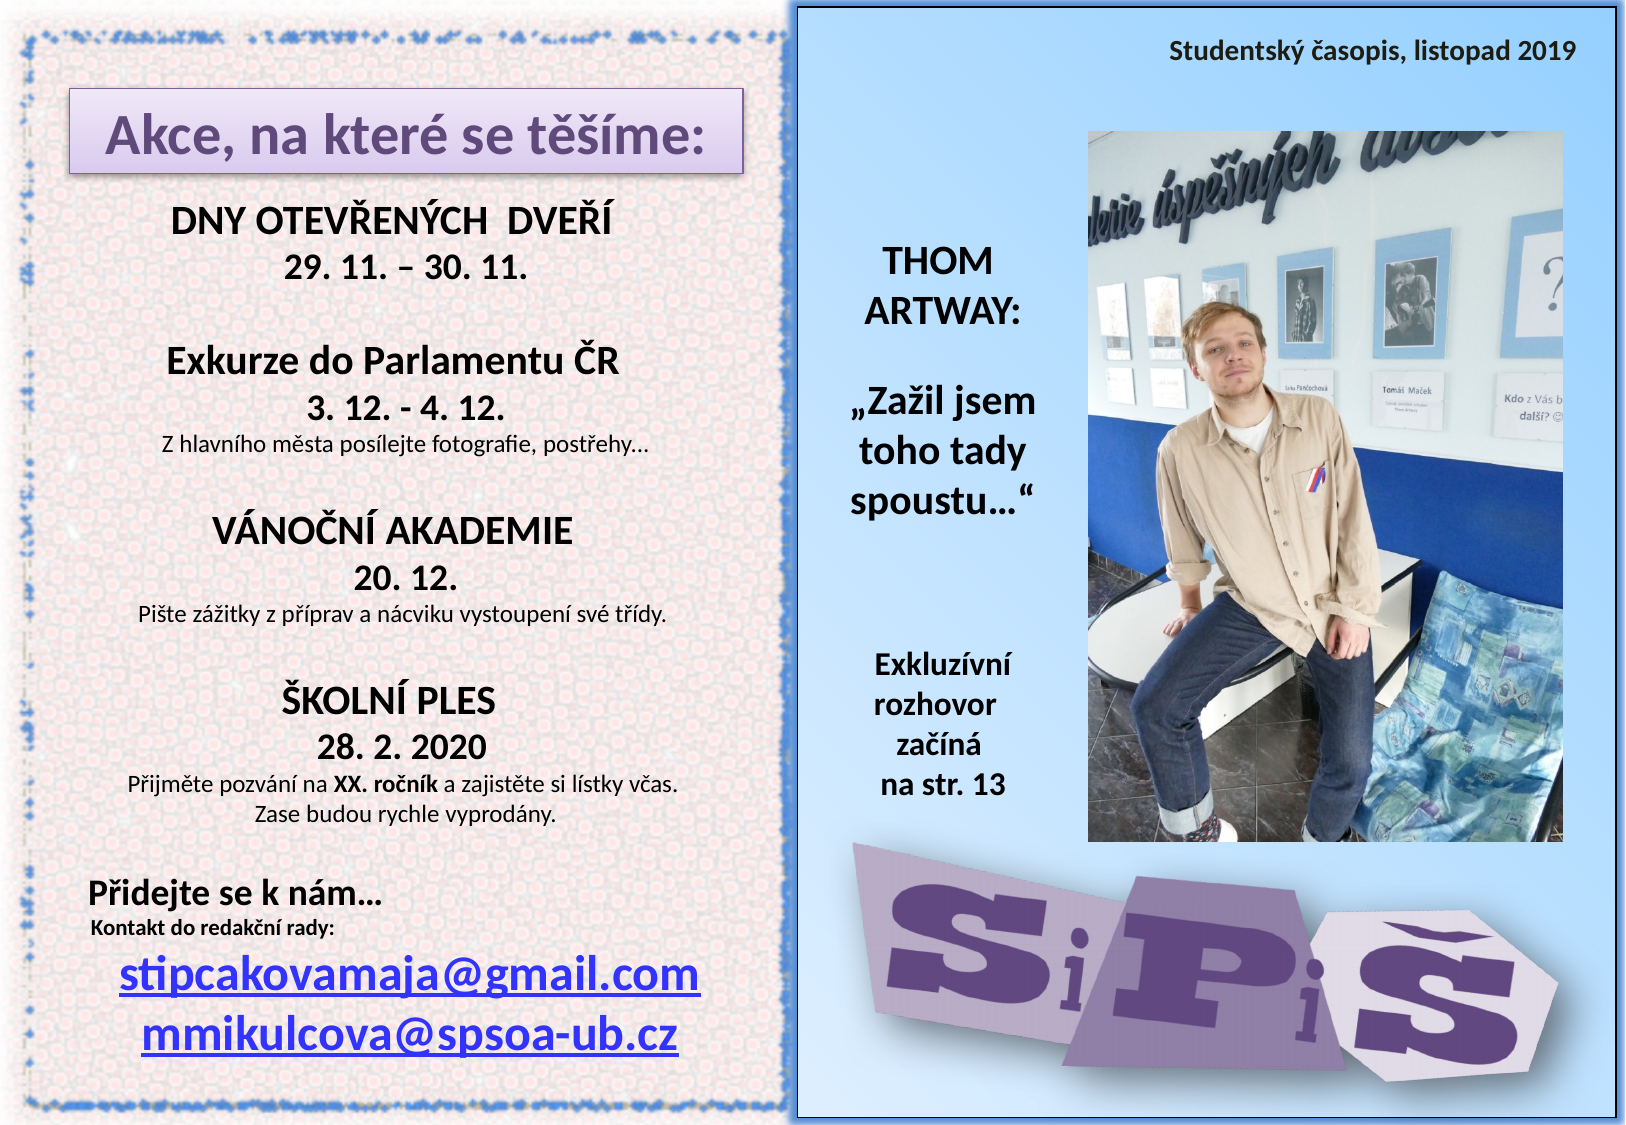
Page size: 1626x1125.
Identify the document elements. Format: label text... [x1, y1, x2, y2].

text_box Studentský časopis, listopad 2019 [1154, 23, 1625, 74]
text_box THOM ARTWAY: „Zažil jsem toho tady spoustu…“ Exkluzívní rozhovor začíná na str. 13 [823, 185, 1089, 850]
picture [1088, 131, 1563, 843]
text_box [823, 7, 1617, 1118]
picture [0, 0, 818, 1125]
picture [837, 874, 1557, 1082]
